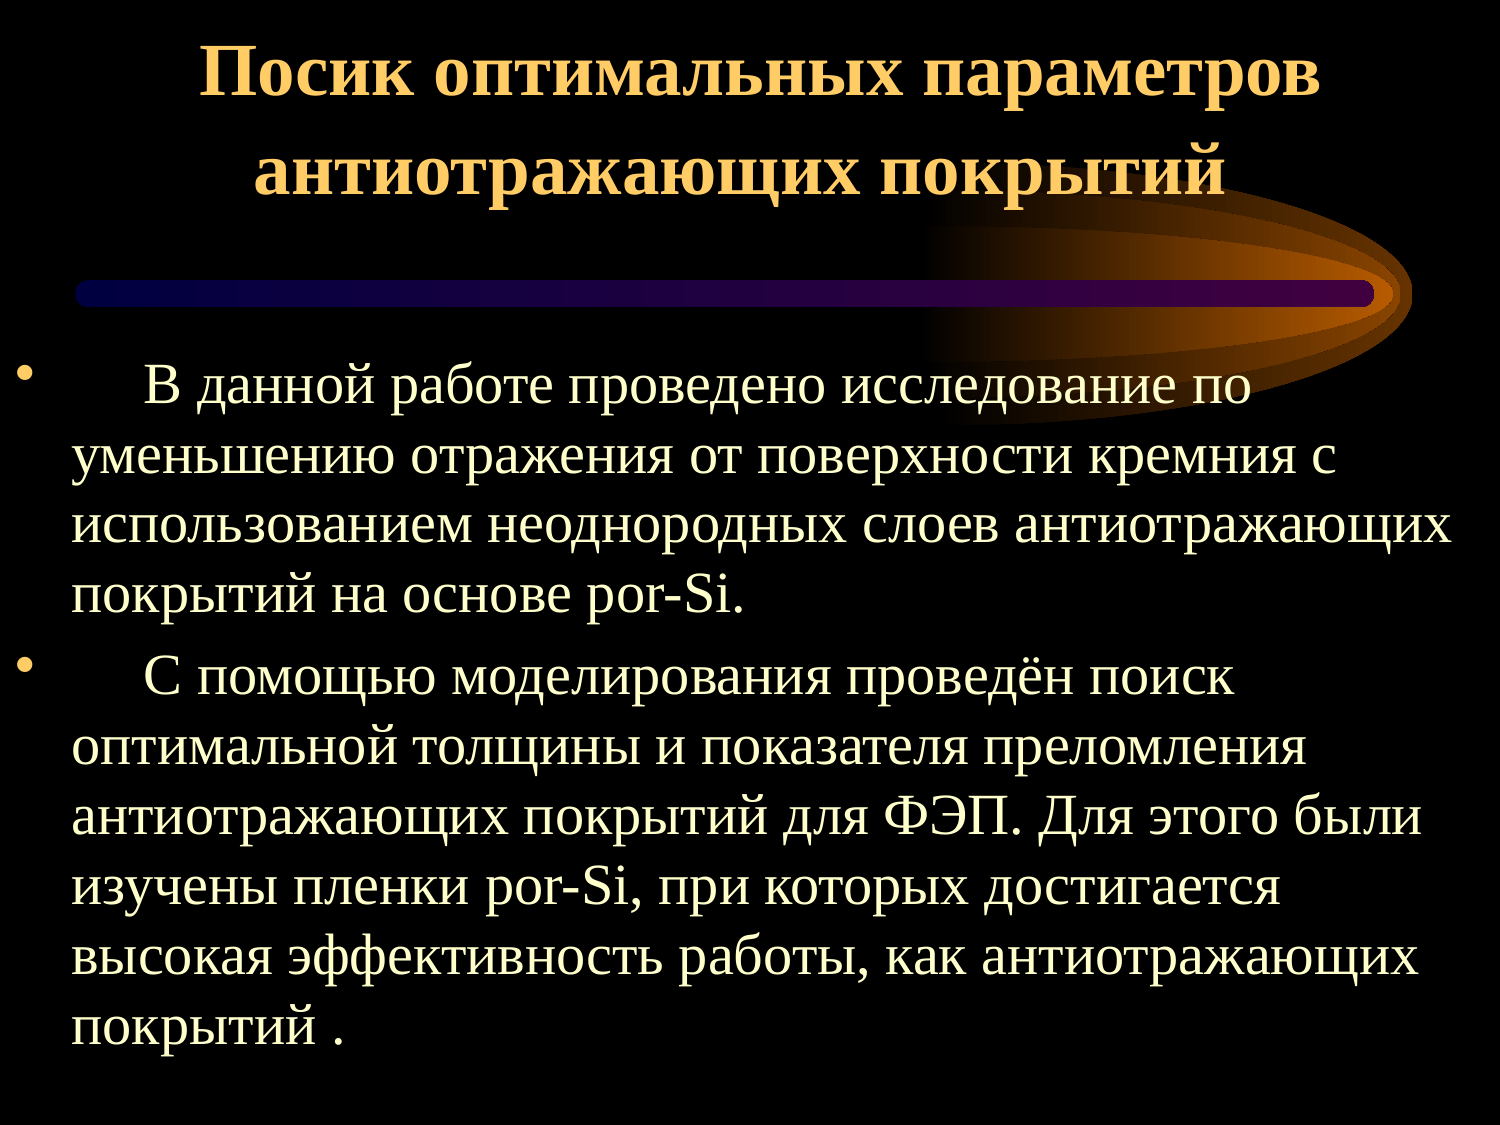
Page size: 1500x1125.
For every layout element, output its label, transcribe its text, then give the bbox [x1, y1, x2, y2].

list В данной работе проведено исследование по уменьшению отражения от поверхности кремния с использованием неоднородных слоев антиотражающих покрытий на основе por-Si. С помощью моделирования проведён поиск оптимальной толщины и показателя преломления антиотражающих покрытий для ФЭП. Для этого были изучены пленки por-Si, при которых достигается высокая эффективность работы, как антиотражающих покрытий . [0, 255, 1500, 1090]
title Посик оптимальных параметров антиотражающих покрытий [123, 30, 1400, 219]
